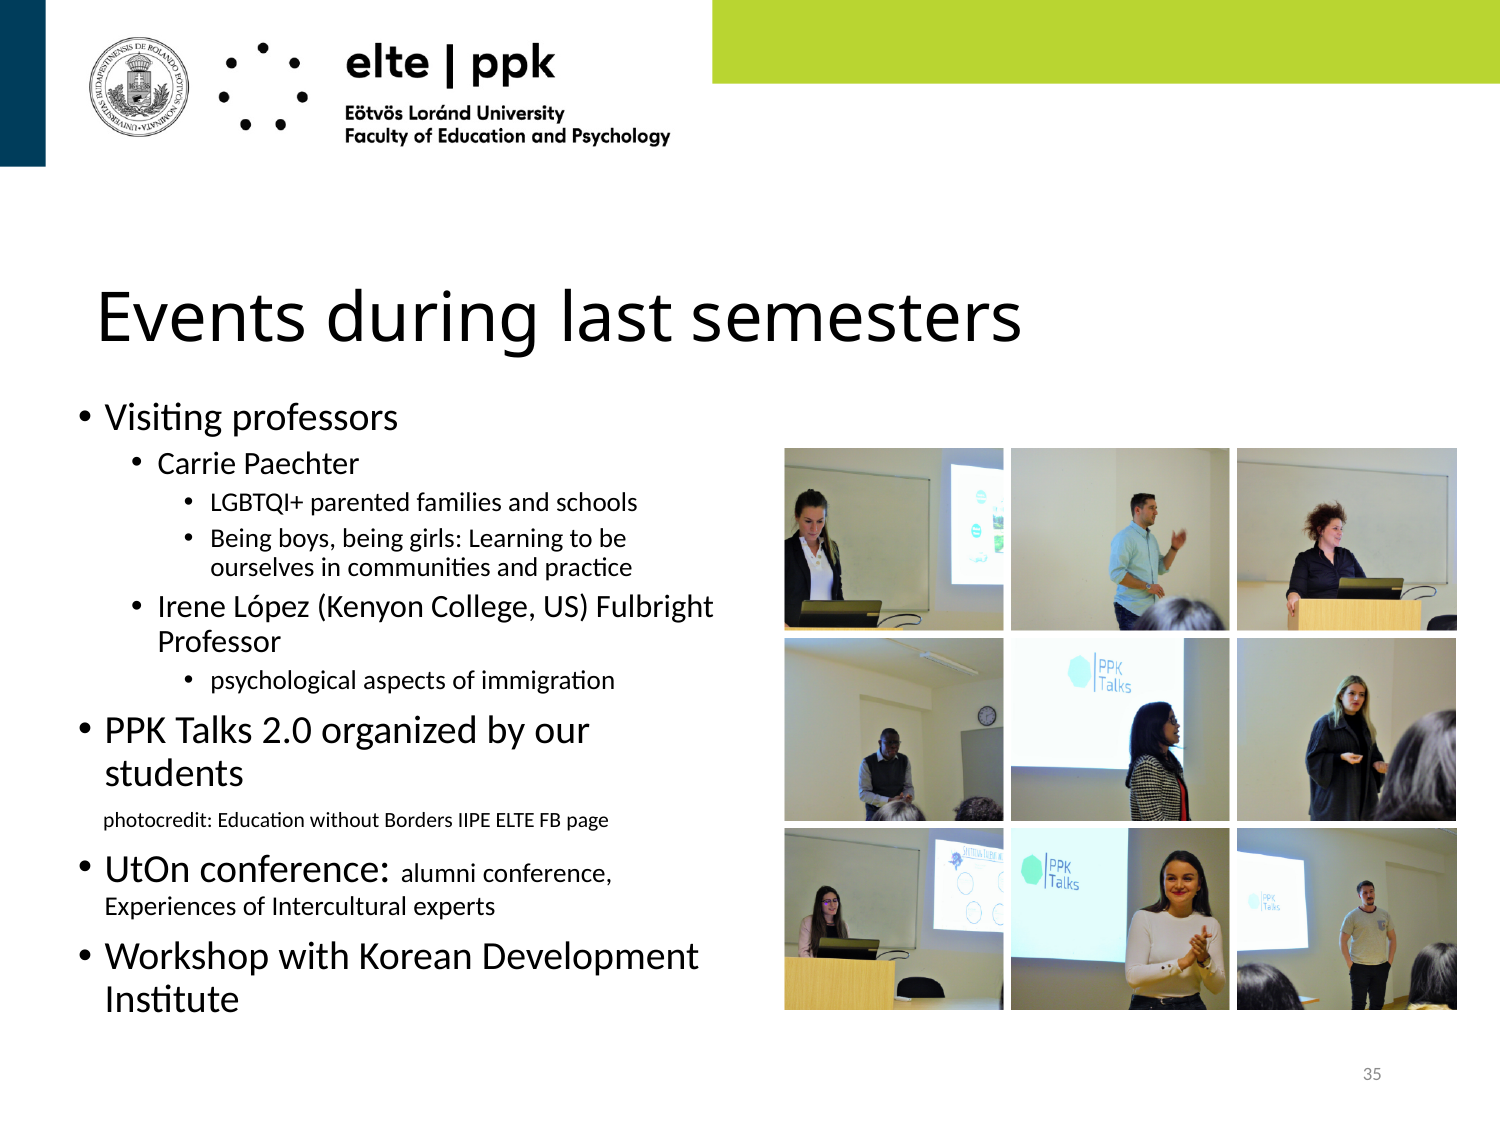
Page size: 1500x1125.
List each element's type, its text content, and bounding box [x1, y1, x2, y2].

slide_number 35 [1059, 1042, 1397, 1103]
list Visiting professors Carrie Paechter LGBTQI+ parented families and schools Being boys, being girls: Learning to be ourselves in communities and practice Irene López (Kenyon College, US) Fulbright Professor psychological aspects of immigration PPK Talks 2.0 organized by our students photocredit: Education without Borders IIPE ELTE FB page UtOn conference: alumni conference, Experiences of Intercultural experts Workshop with Korean Development Institute [63, 388, 750, 1058]
title Events during last semesters [80, 210, 1317, 429]
picture [770, 448, 1472, 1010]
picture [80, 29, 678, 161]
